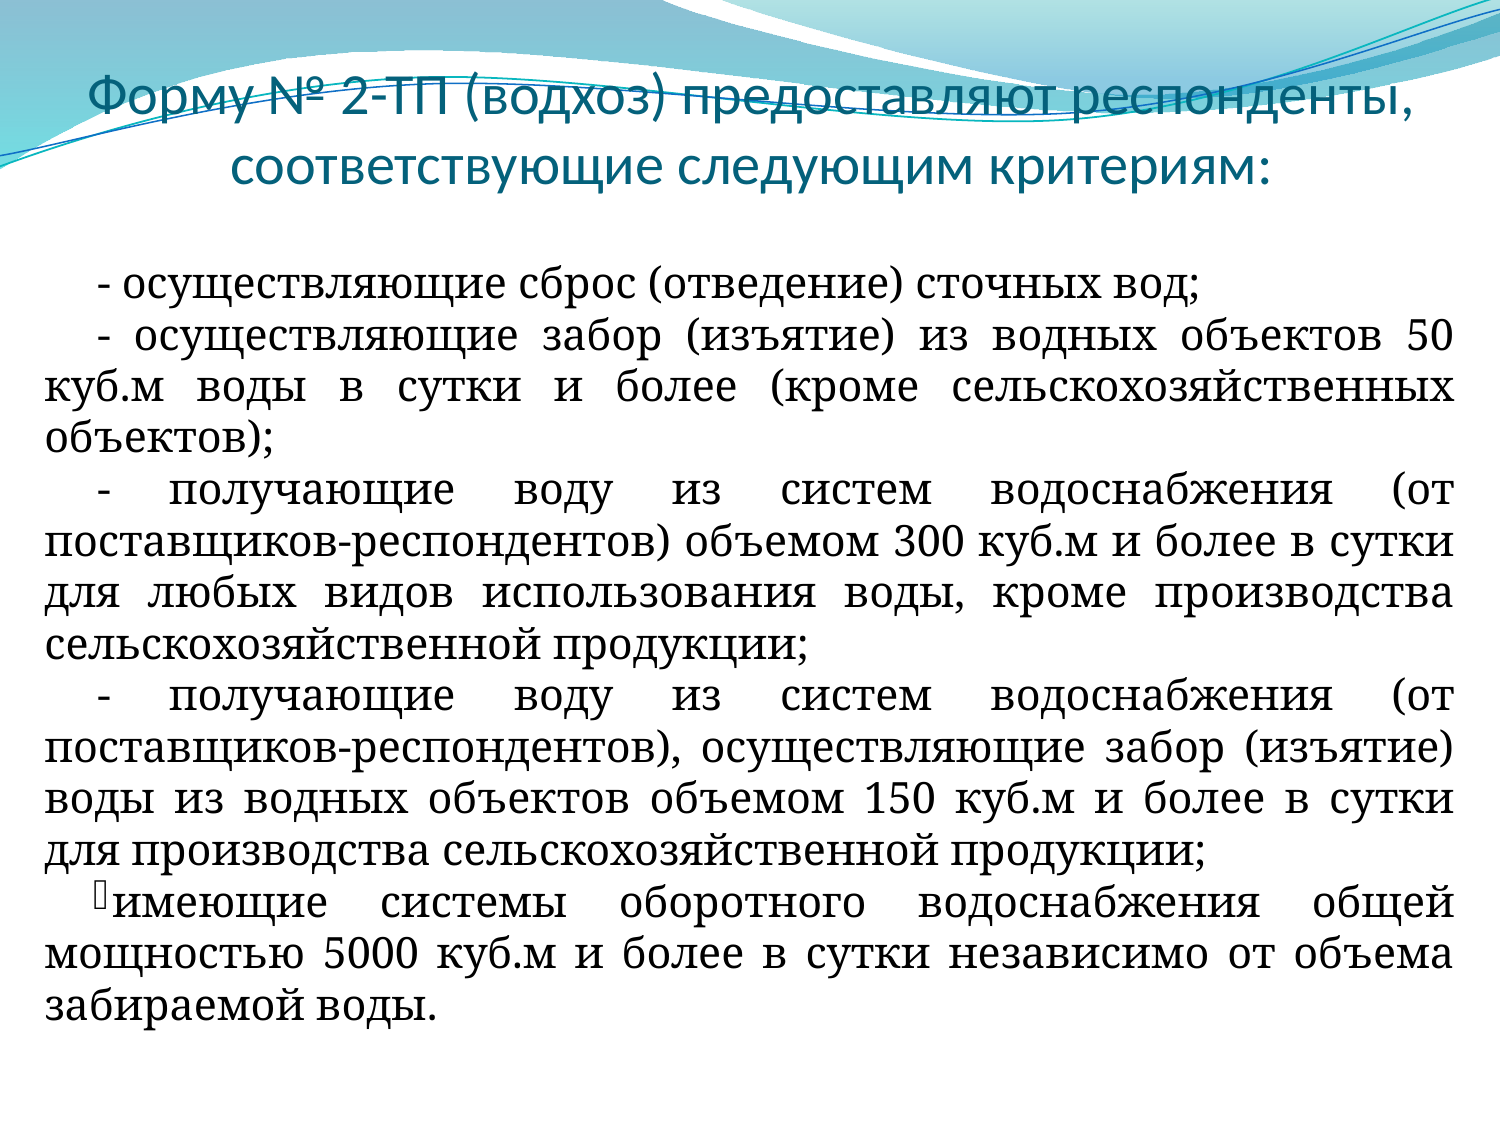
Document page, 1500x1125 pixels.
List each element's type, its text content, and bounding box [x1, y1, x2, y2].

list - осуществляющие сброс (отведение) сточных вод; - осуществляющие забор (изъятие) из водных объектов 50 куб.м воды в сутки и более (кроме сельскохозяйственных объектов); - получающие воду из систем водоснабжения (от поставщиков-респондентов) объемом 300 куб.м и более в сутки для любых видов использования воды, кроме производства сельскохозяйственной продукции; - получающие воду из систем водоснабжения (от поставщиков-респондентов), осуществляющие забор (изъятие) воды из водных объектов объемом 150 куб.м и более в сутки для производства сельскохозяйственной продукции; имеющие системы оборотного водоснабжения общей мощностью 5000 куб.м и более в сутки независимо от объема забираемой воды. [29, 196, 1471, 1086]
title Форму № 2-ТП (водхоз) предоставляют респонденты, соответствующие следующим критериям: [76, 42, 1427, 196]
